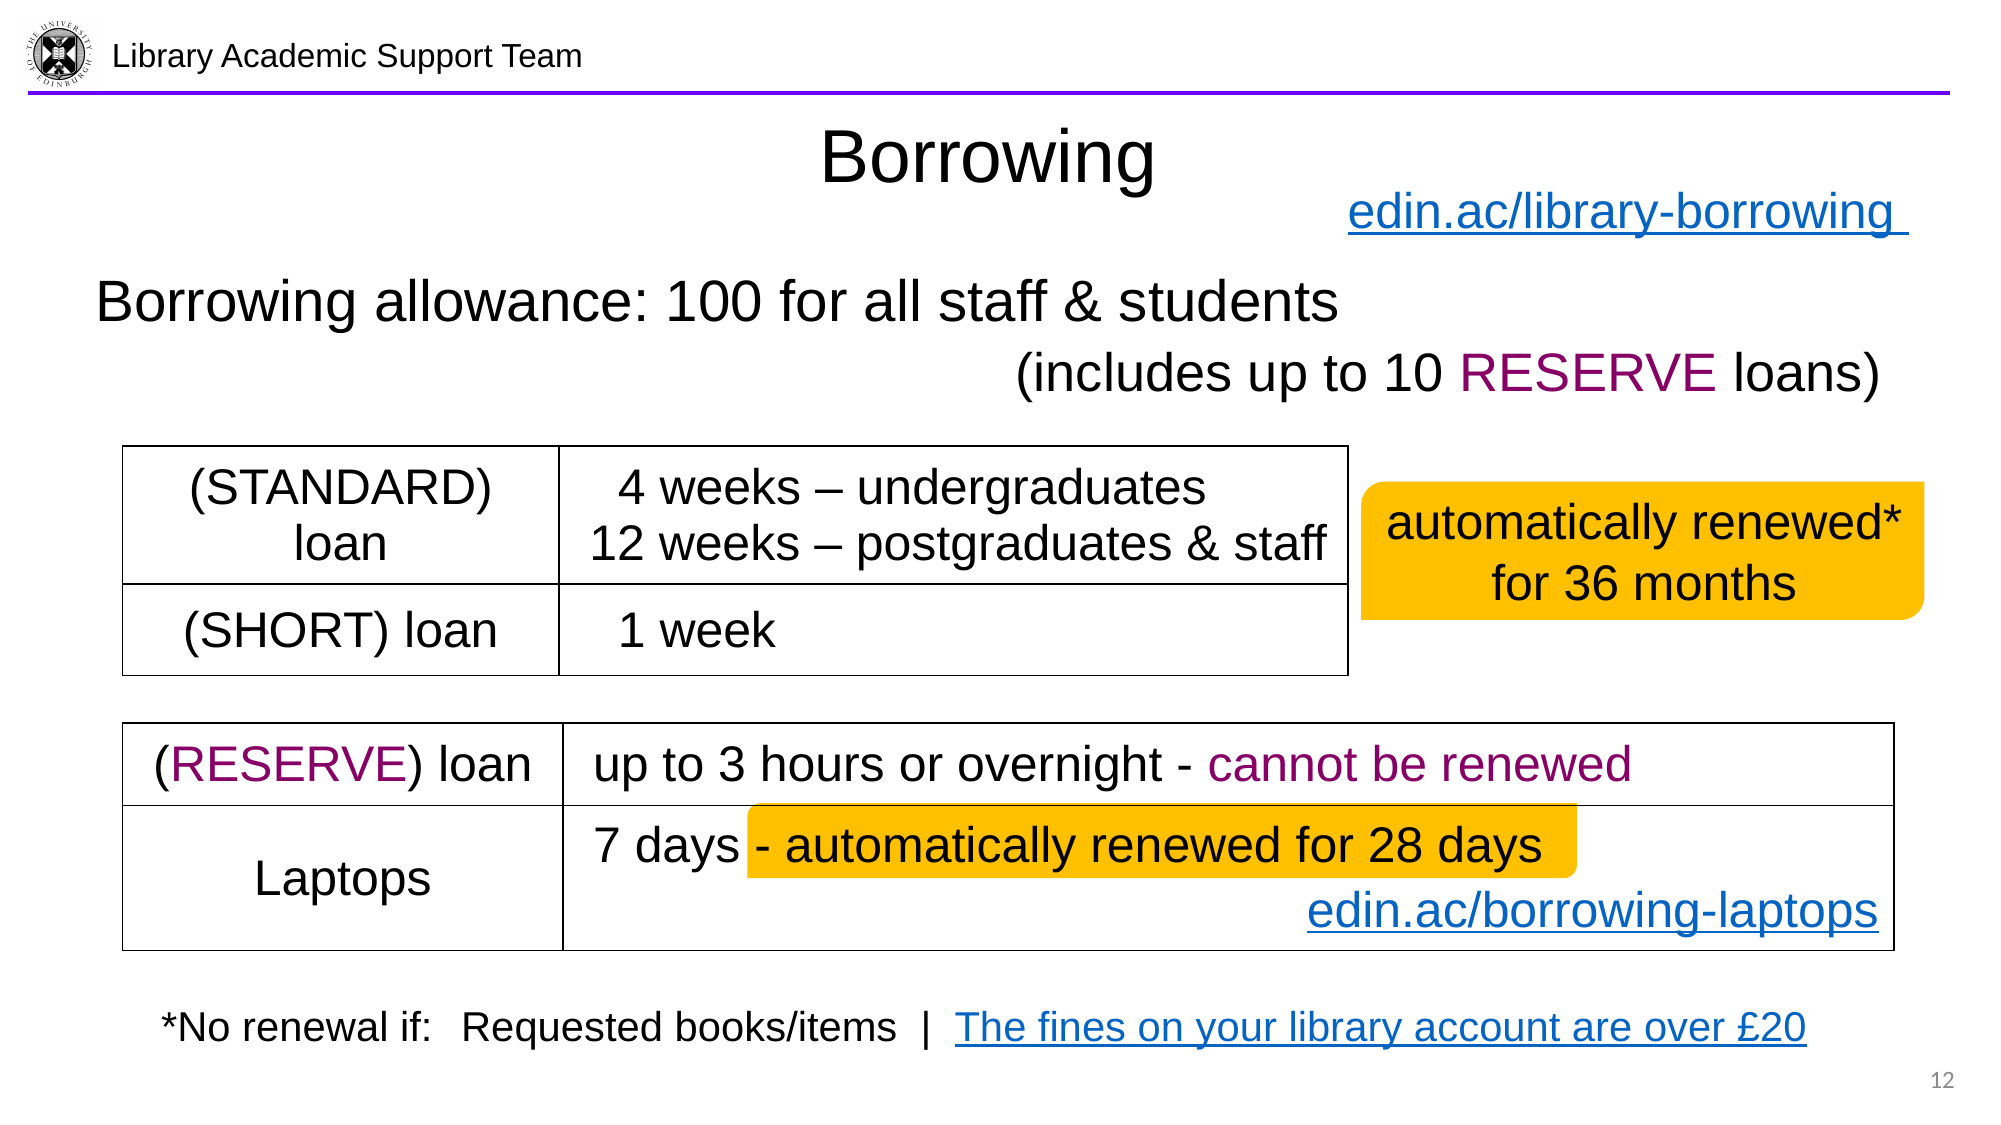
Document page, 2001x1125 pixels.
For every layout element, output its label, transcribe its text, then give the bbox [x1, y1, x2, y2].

table_header (STANDARD) loan [123, 447, 558, 583]
picture [20, 15, 98, 93]
table_header (RESERVE) loan [123, 724, 562, 805]
text_box automatically renewed* for 36 months [1365, 482, 1924, 618]
table_cell Laptops [123, 806, 562, 950]
text_box [1361, 492, 1911, 620]
table_cell 1 week [560, 585, 1347, 675]
table_cell 7 days - automatically renewed for 28 days edin.ac/borrowing-laptops [564, 806, 1893, 950]
text_box Library Academic Support Team [98, 27, 1606, 82]
text_box *No renewal if: Requested books/items | The fines on your library account are over £20 [146, 992, 1852, 1058]
text_box Borrowing allowance: 100 for all staff & students (includes up to 10 RESERVE loans) [80, 259, 1897, 407]
text_box edin.ac/library-borrowing [1111, 171, 1924, 247]
table_header up to 3 hours or overnight - cannot be renewed [564, 724, 1893, 805]
table_header 4 weeks – undergraduates 12 weeks – postgraduates & staff [560, 447, 1347, 583]
slide_number 12 [1893, 1054, 1970, 1103]
title Borrowing [27, 109, 1950, 207]
table_cell (SHORT) loan [123, 585, 558, 675]
